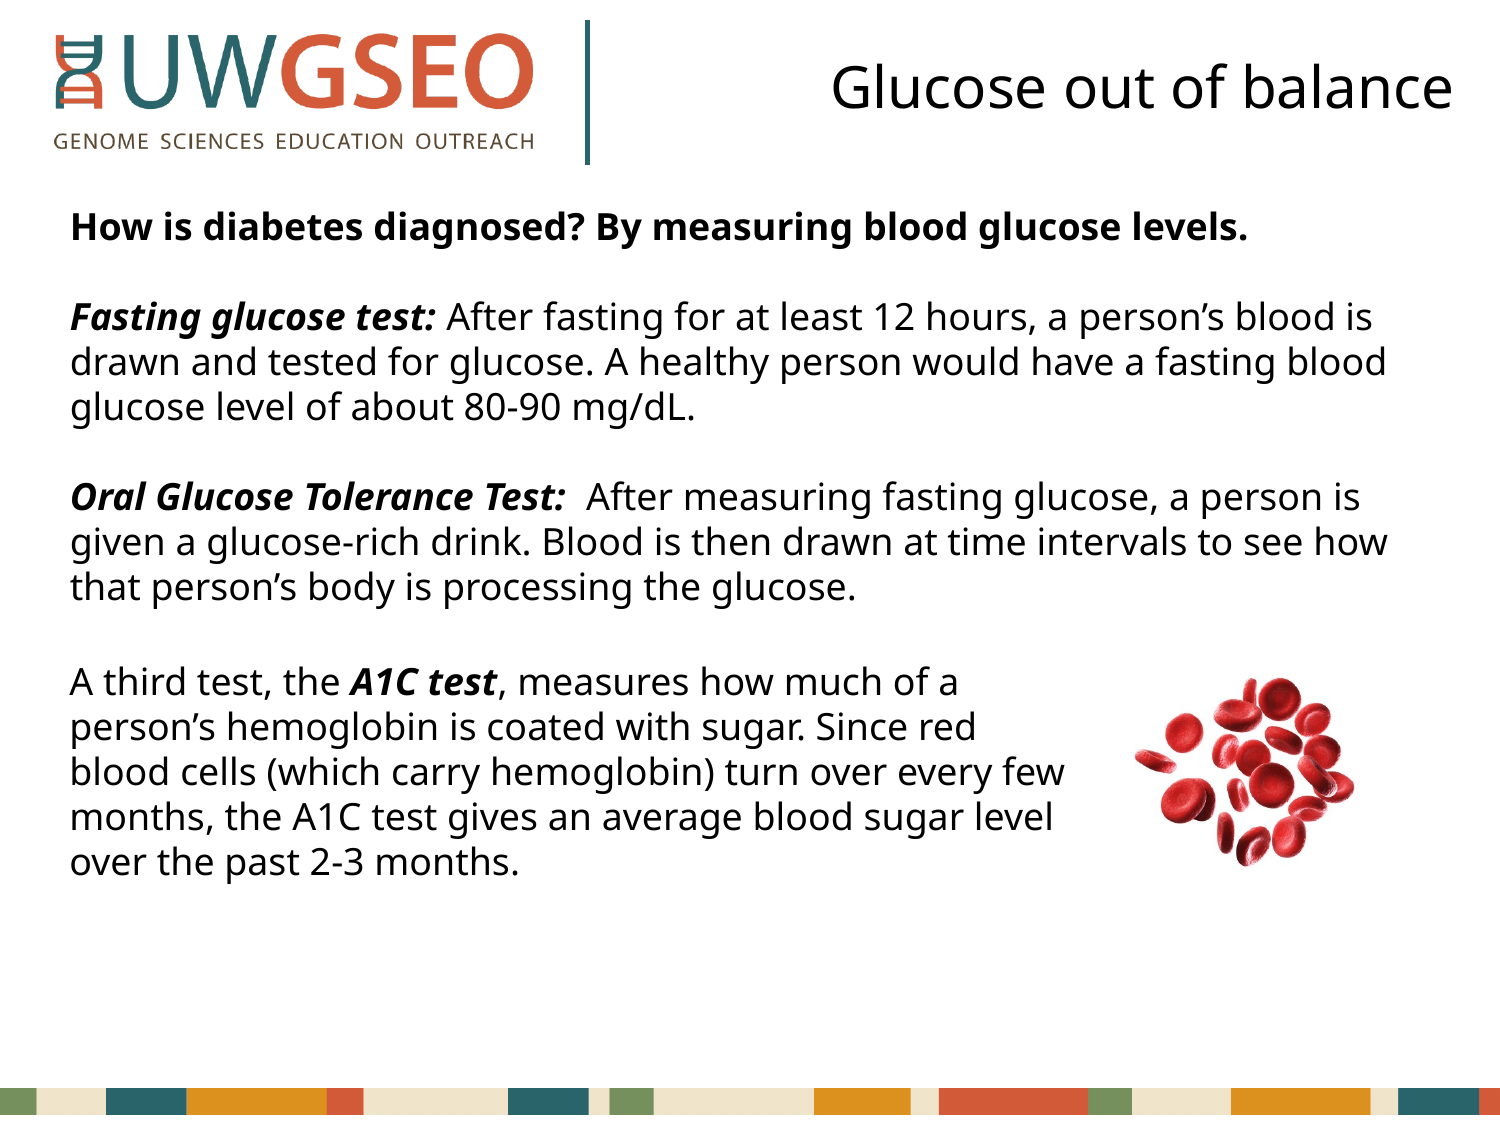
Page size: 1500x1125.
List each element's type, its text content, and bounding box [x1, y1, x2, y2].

text_box Glucose out of balance [622, 42, 1470, 129]
picture [54, 33, 533, 149]
picture [0, 1088, 1500, 1115]
picture [1112, 671, 1381, 873]
text_box A third test, the A1C test, measures how much of a person’s hemoglobin is coated with sugar. Since red blood cells (which carry hemoglobin) turn over every few months, the A1C test gives an average blood sugar level over the past 2-3 months. [54, 650, 1085, 891]
text_box How is diabetes diagnosed? By measuring blood glucose levels. Fasting glucose test: After fasting for at least 12 hours, a person’s blood is drawn and tested for glucose. A healthy person would have a fasting blood glucose level of about 80-90 mg/dL. Oral Glucose Tolerance Test: After measuring fasting glucose, a person is given a glucose-rich drink. Blood is then drawn at time intervals to see how that person’s body is processing the glucose. [54, 195, 1446, 616]
